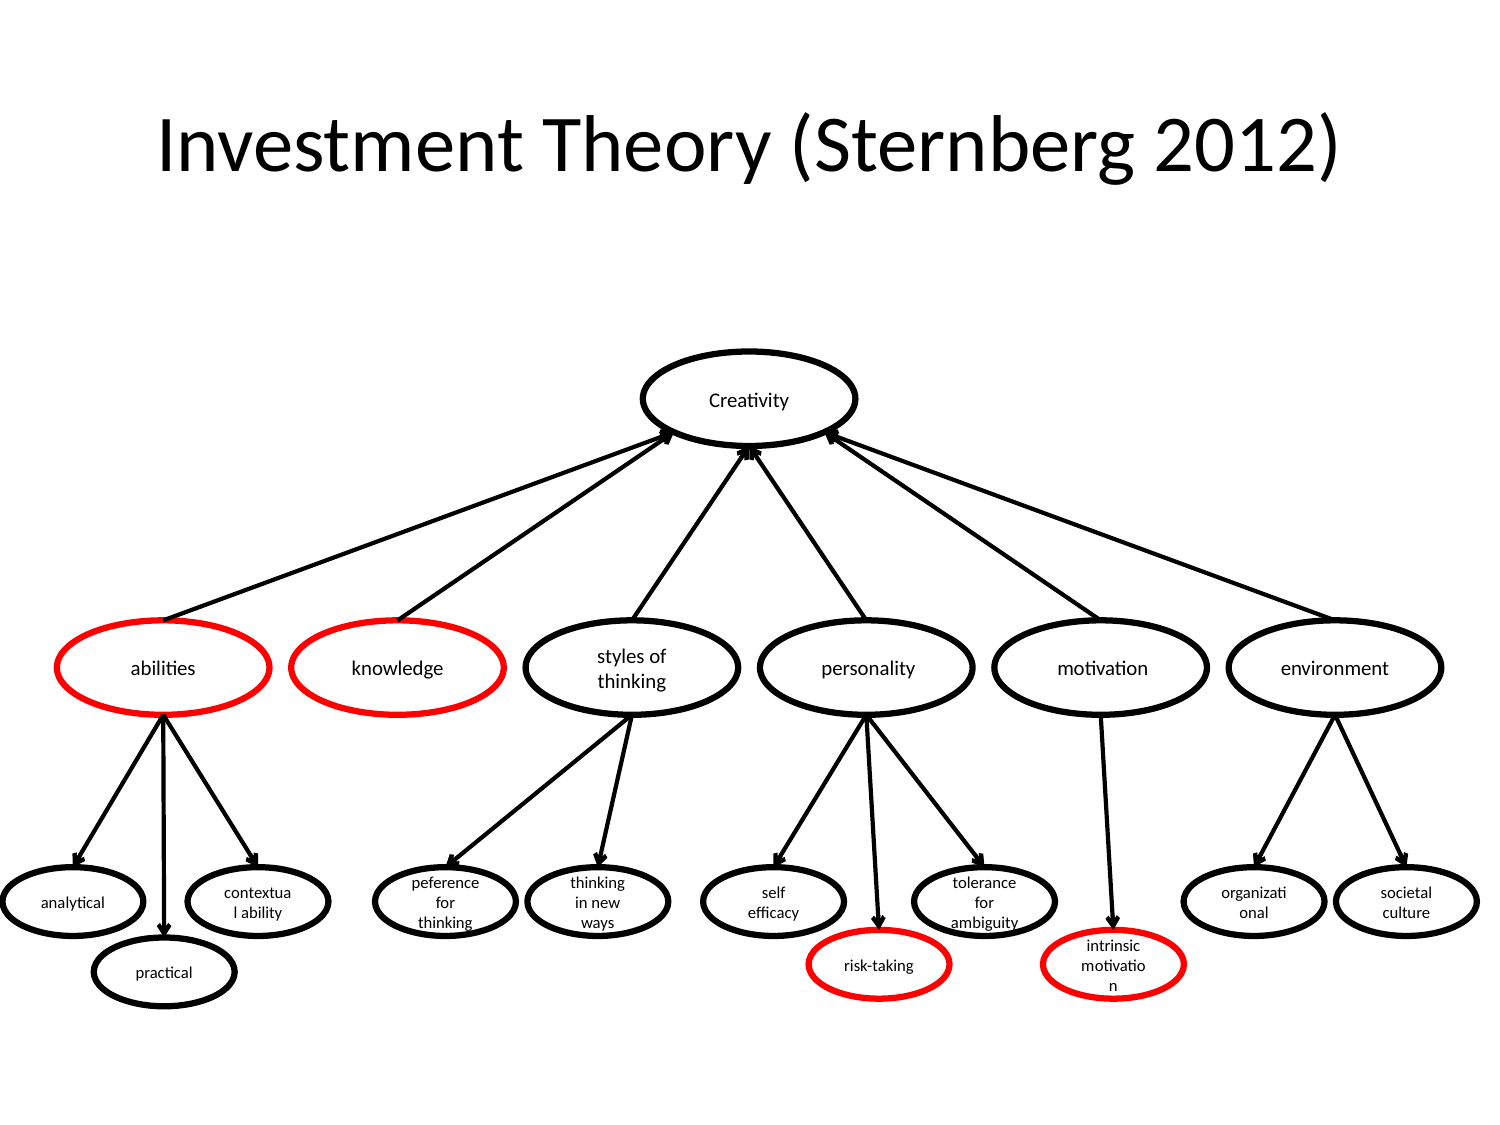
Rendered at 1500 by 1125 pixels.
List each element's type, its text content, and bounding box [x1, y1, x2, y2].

text_box organizational [1181, 865, 1327, 939]
text_box personality [757, 618, 974, 717]
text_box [848, 731, 1002, 851]
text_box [41, 745, 131, 837]
text_box intrinsic motivation [1040, 927, 1187, 1001]
text_box knowledge [289, 633, 319, 702]
text_box tolerance for ambiguity [911, 865, 1058, 939]
text_box risk-taking [806, 927, 952, 1001]
text_box environment [1226, 618, 1444, 717]
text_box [1294, 755, 1448, 827]
text_box analytical [0, 865, 146, 939]
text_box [764, 815, 843, 829]
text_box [603, 474, 718, 592]
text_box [999, 815, 1213, 829]
text_box self efficacy [701, 865, 847, 939]
text_box practical [91, 935, 237, 1009]
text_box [743, 744, 843, 838]
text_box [324, 270, 513, 782]
text_box peference for thinking [372, 865, 519, 939]
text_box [868, 387, 980, 665]
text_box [462, 697, 616, 885]
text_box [538, 773, 692, 809]
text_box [720, 474, 863, 592]
text_box Creativity [640, 349, 858, 448]
text_box styles of thinking [524, 618, 741, 717]
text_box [1218, 750, 1371, 832]
text_box thinking in new ways [525, 866, 671, 939]
text_box societal culture [1333, 865, 1479, 939]
text_box abilities [54, 618, 272, 717]
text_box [441, 387, 631, 665]
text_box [985, 270, 1174, 782]
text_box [134, 743, 287, 839]
text_box motivation [1179, 633, 1210, 702]
title Investment Theory (Sternberg 2012) [75, 45, 1425, 233]
text_box contextual ability [185, 865, 331, 939]
